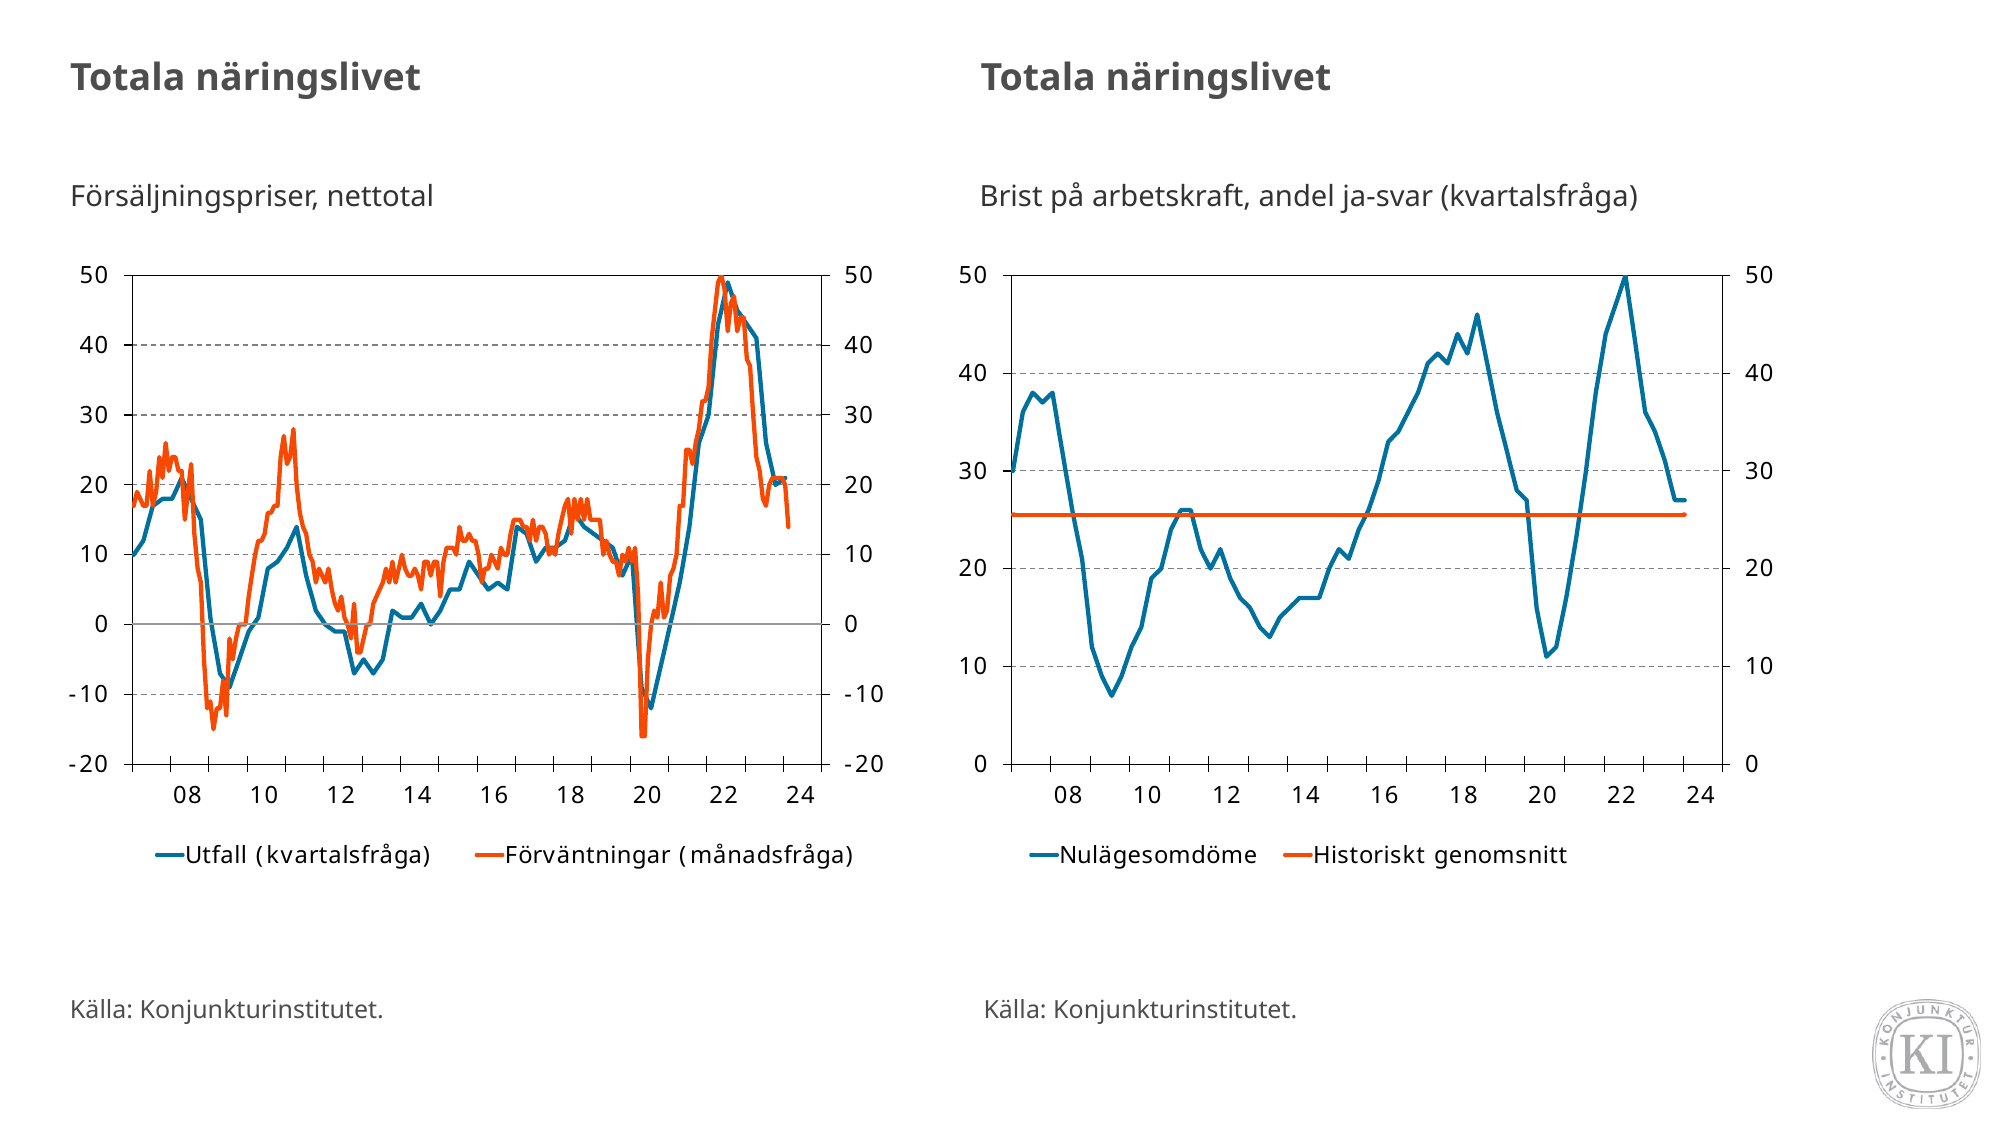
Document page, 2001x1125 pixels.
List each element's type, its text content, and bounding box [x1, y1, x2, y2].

subtitle Källa: Konjunkturinstitutet. [55, 986, 938, 1105]
title Totala näringslivet [55, 45, 938, 128]
list Brist på arbetskraft, andel ja-svar (kvartalsfråga) [964, 137, 1848, 220]
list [941, 249, 1829, 874]
picture [1872, 999, 1981, 1109]
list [51, 249, 939, 874]
list Källa: Konjunkturinstitutet. [968, 986, 1852, 1105]
list Totala näringslivet [965, 45, 1849, 129]
list Försäljningspriser, nettotal [55, 137, 938, 220]
